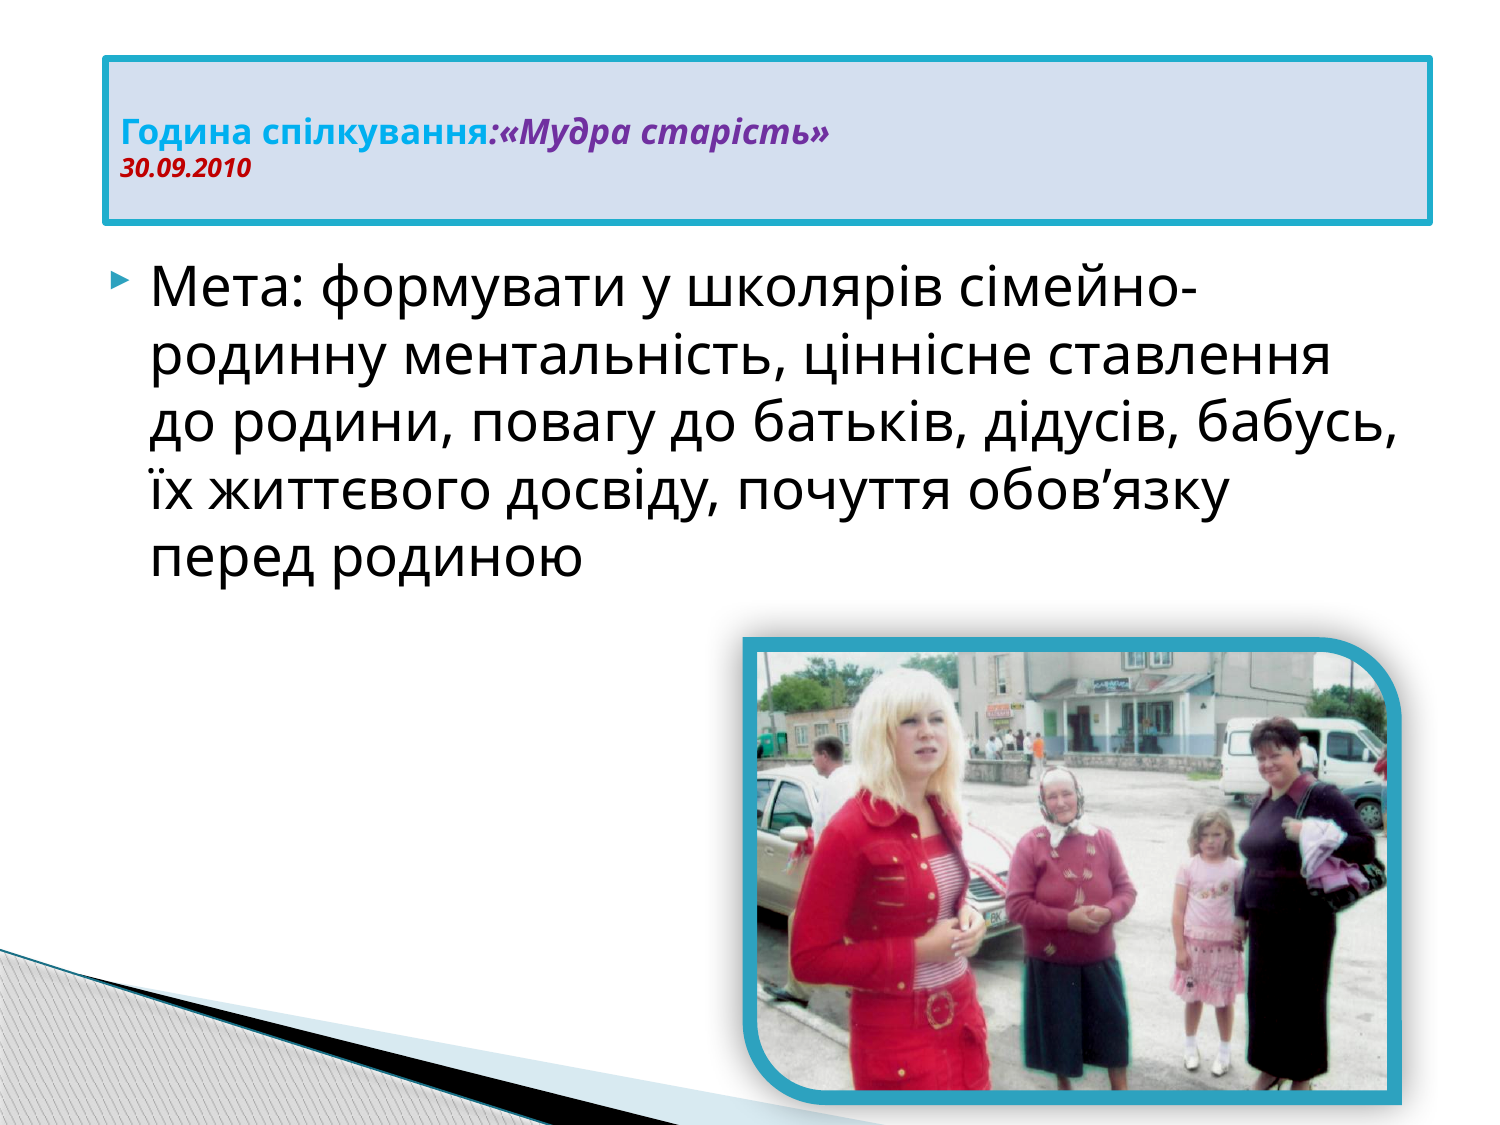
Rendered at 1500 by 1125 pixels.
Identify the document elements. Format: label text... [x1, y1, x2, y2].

picture [758, 548, 1387, 1125]
title Година спілкування:«Мудра старість» 30.09.2010 [105, 58, 1430, 223]
list Мета: формувати у школярів сімейно-родинну ментальність, ціннісне ставлення до родини, повагу до батьків, дідусів, бабусь, їх життєвого досвіду, почуття обов’язку перед родиною [75, 243, 1425, 986]
